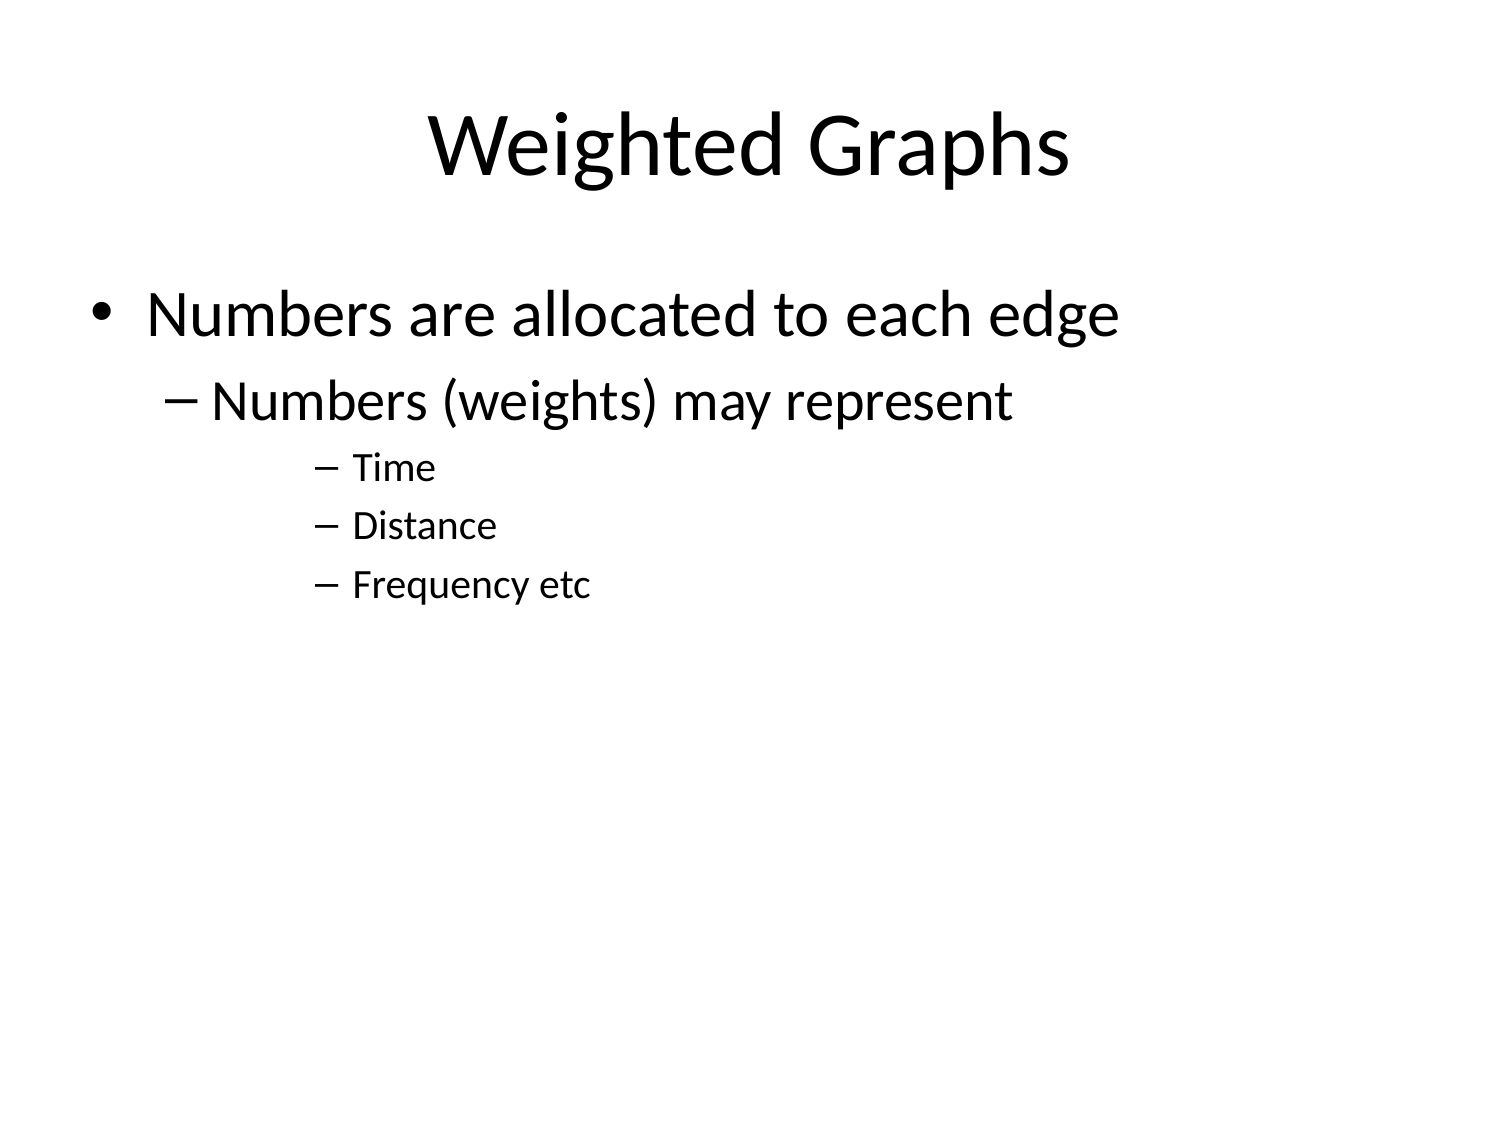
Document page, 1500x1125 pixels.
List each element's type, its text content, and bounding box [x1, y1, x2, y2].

list Numbers are allocated to each edge Numbers (weights) may represent Time Distance Frequency etc [75, 262, 1425, 1005]
title Weighted Graphs [75, 45, 1425, 233]
